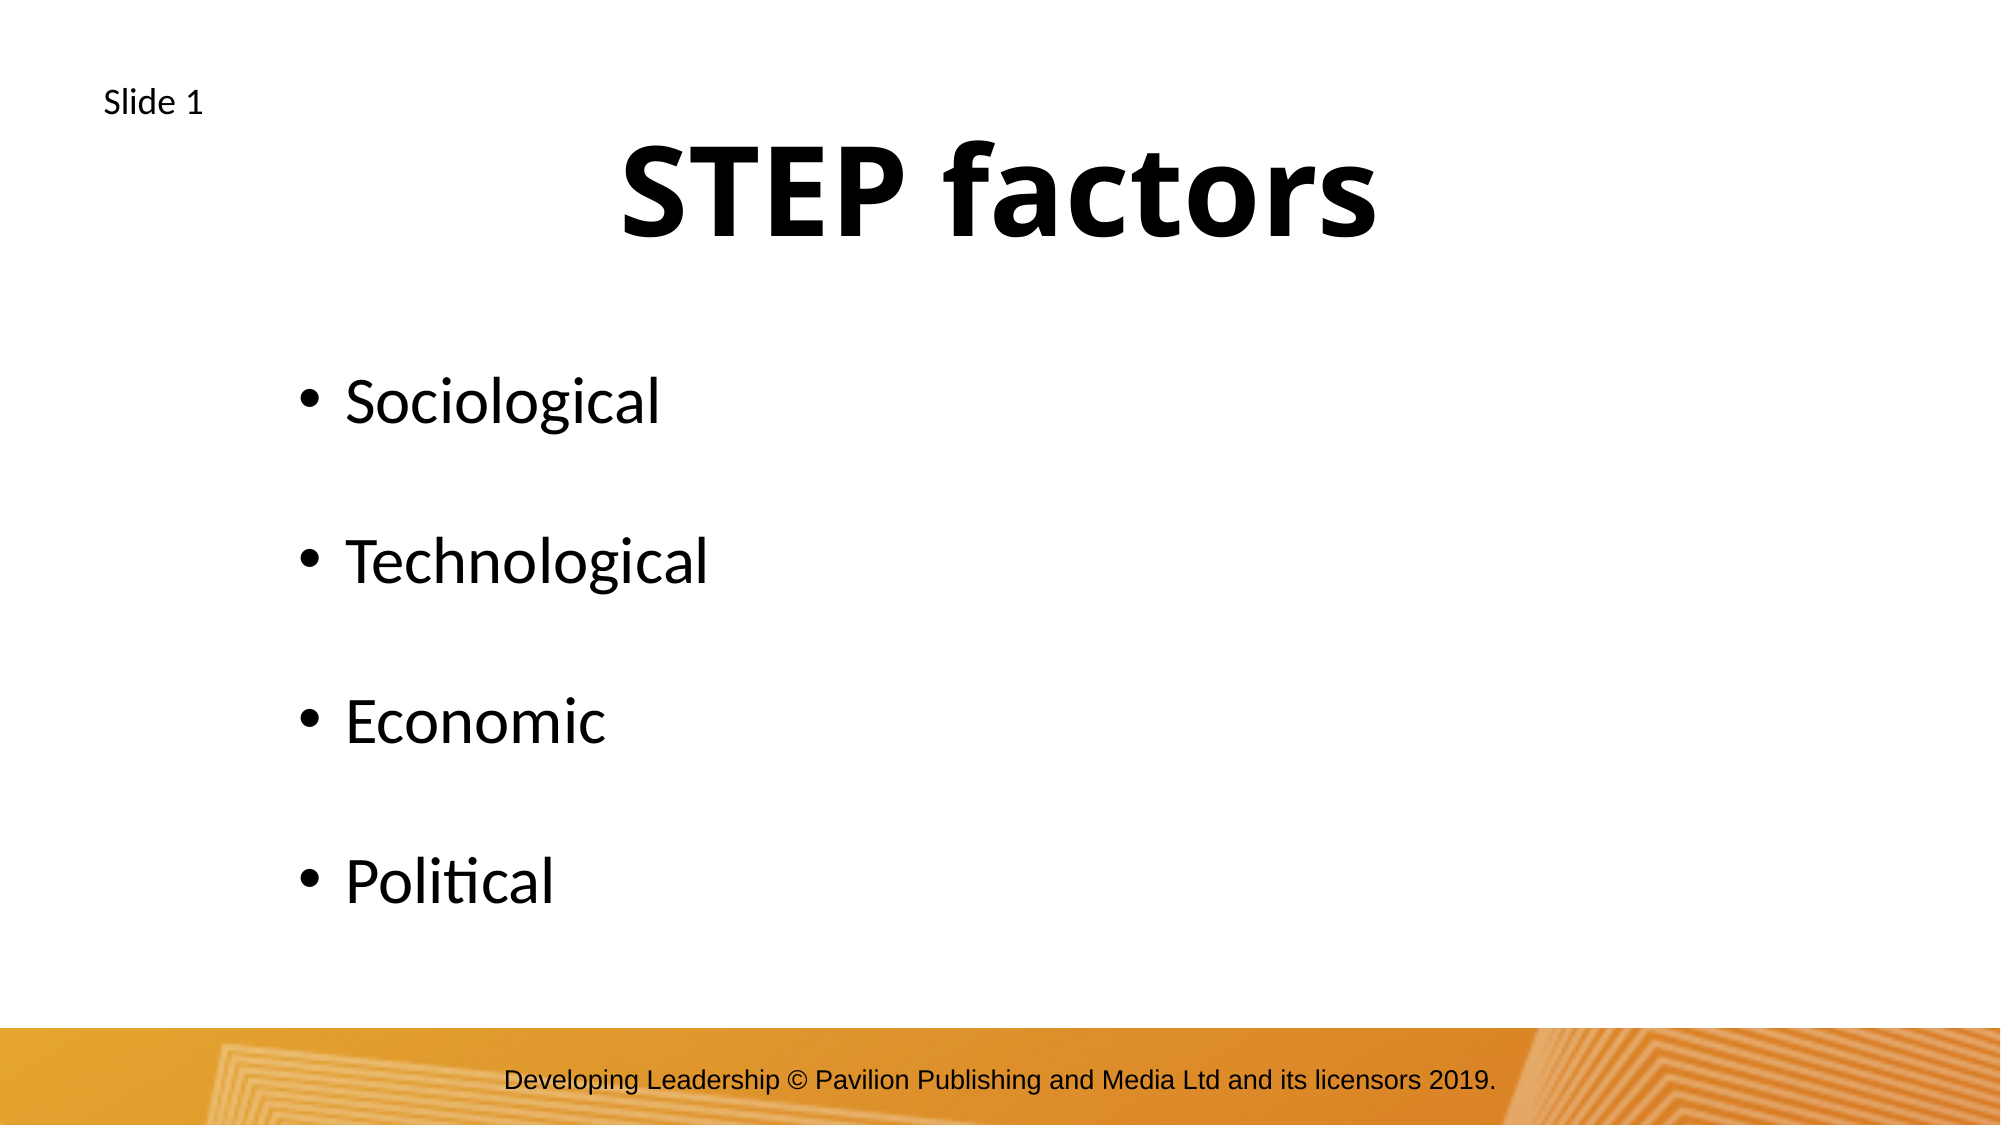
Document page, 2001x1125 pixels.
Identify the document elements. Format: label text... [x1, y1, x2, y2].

title STEP factors [249, 116, 1750, 271]
picture [0, 1028, 2001, 1125]
text_box Slide 1 [88, 69, 542, 130]
text_box Sociological Technological Economic Political [283, 349, 1807, 925]
